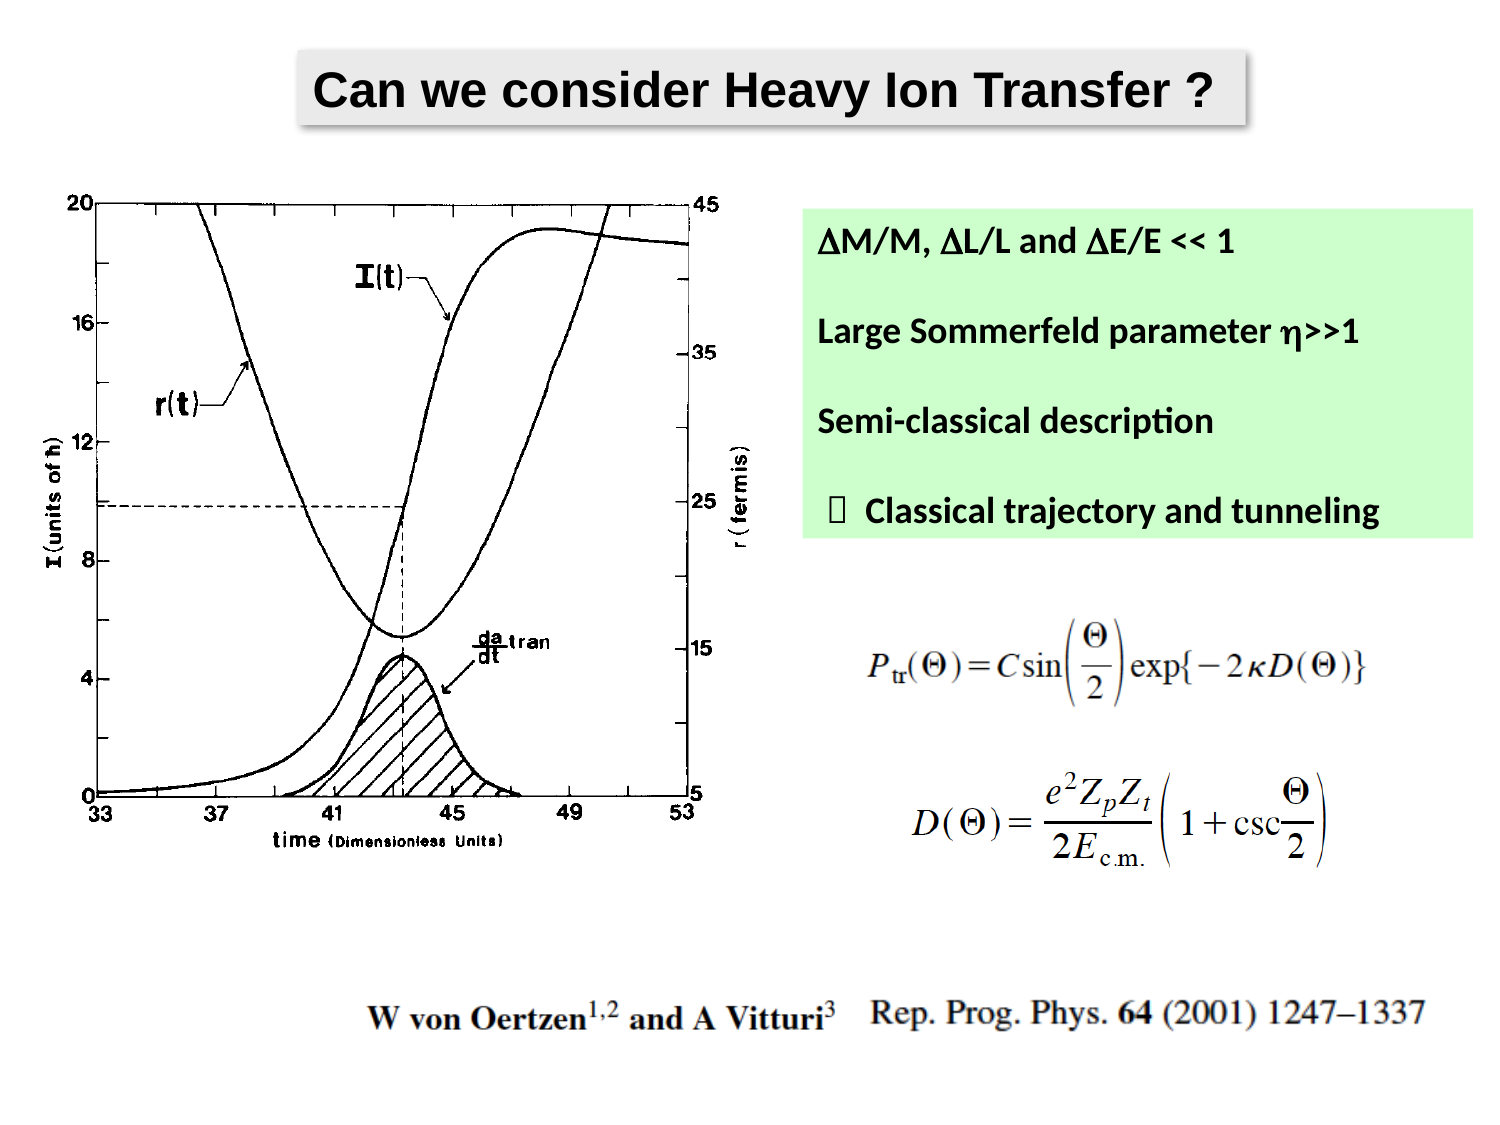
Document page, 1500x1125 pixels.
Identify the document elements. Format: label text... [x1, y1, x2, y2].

text_box DM/M, DL/L and DE/E << 1 Large Sommerfeld parameter h>>1 Semi-classical description  Classical trajectory and tunneling [802, 208, 1474, 539]
text_box Can we consider Heavy Ion Transfer ? [297, 50, 1246, 125]
picture [318, 973, 1494, 1067]
picture [0, 168, 775, 868]
picture [835, 574, 1436, 896]
